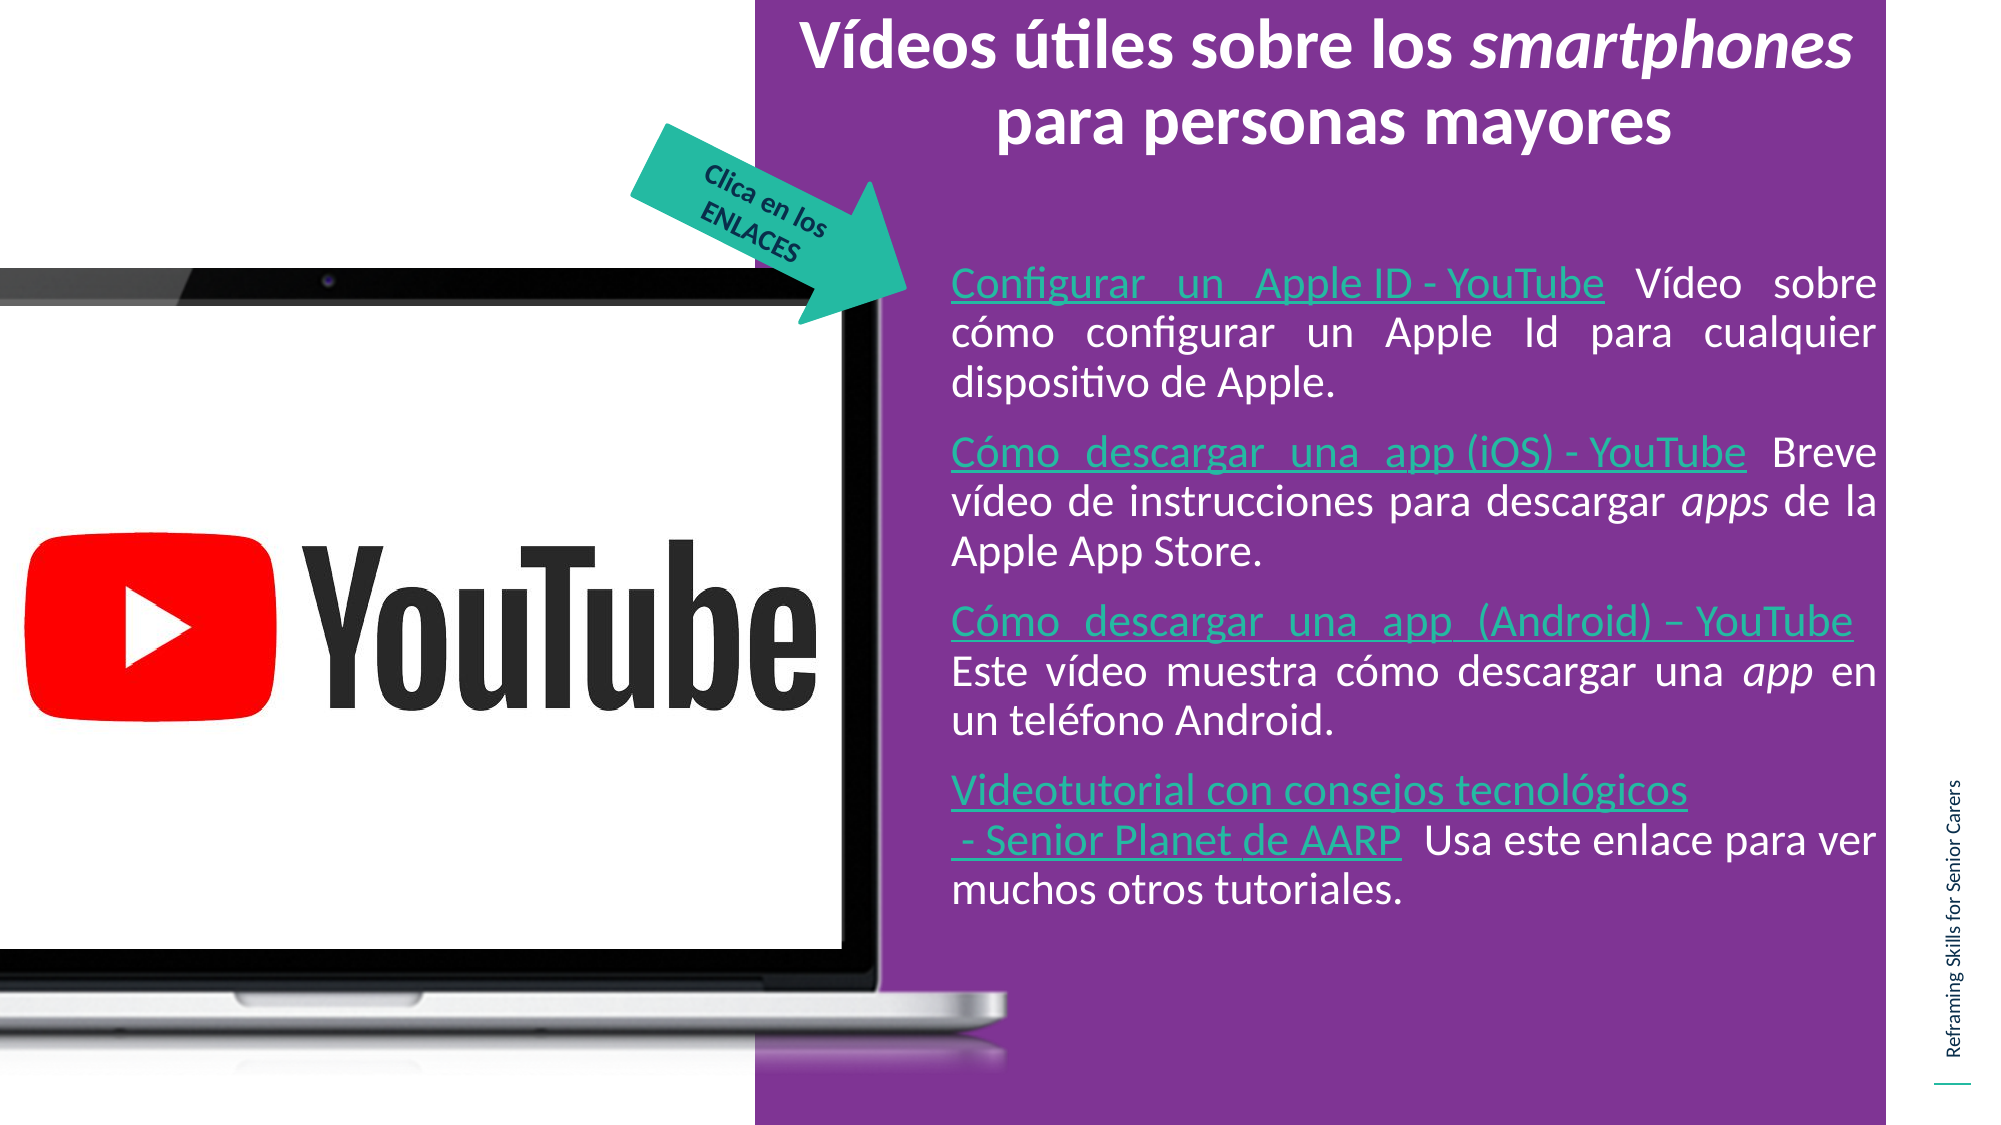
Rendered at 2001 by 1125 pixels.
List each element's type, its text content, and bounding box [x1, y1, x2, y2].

picture [0, 268, 1100, 1125]
list Configurar un Apple ID - YouTube Vídeo sobre cómo configurar un Apple Id para cualquier dispositivo de Apple. Cómo descargar una app (iOS) - YouTube Breve vídeo de instrucciones para descargar apps de la Apple App Store. Cómo descargar una app (Android) – YouTube Este vídeo muestra cómo descargar una app en un teléfono Android. Videotutorial con consejos tecnológicos - Senior Planet de AARP Usa este enlace para ver muchos otros tutoriales. [906, 251, 1893, 947]
text_box Clica en los ENLACES [632, 125, 905, 308]
list Vídeos útiles sobre los smartphones para personas mayores [766, 0, 1903, 163]
